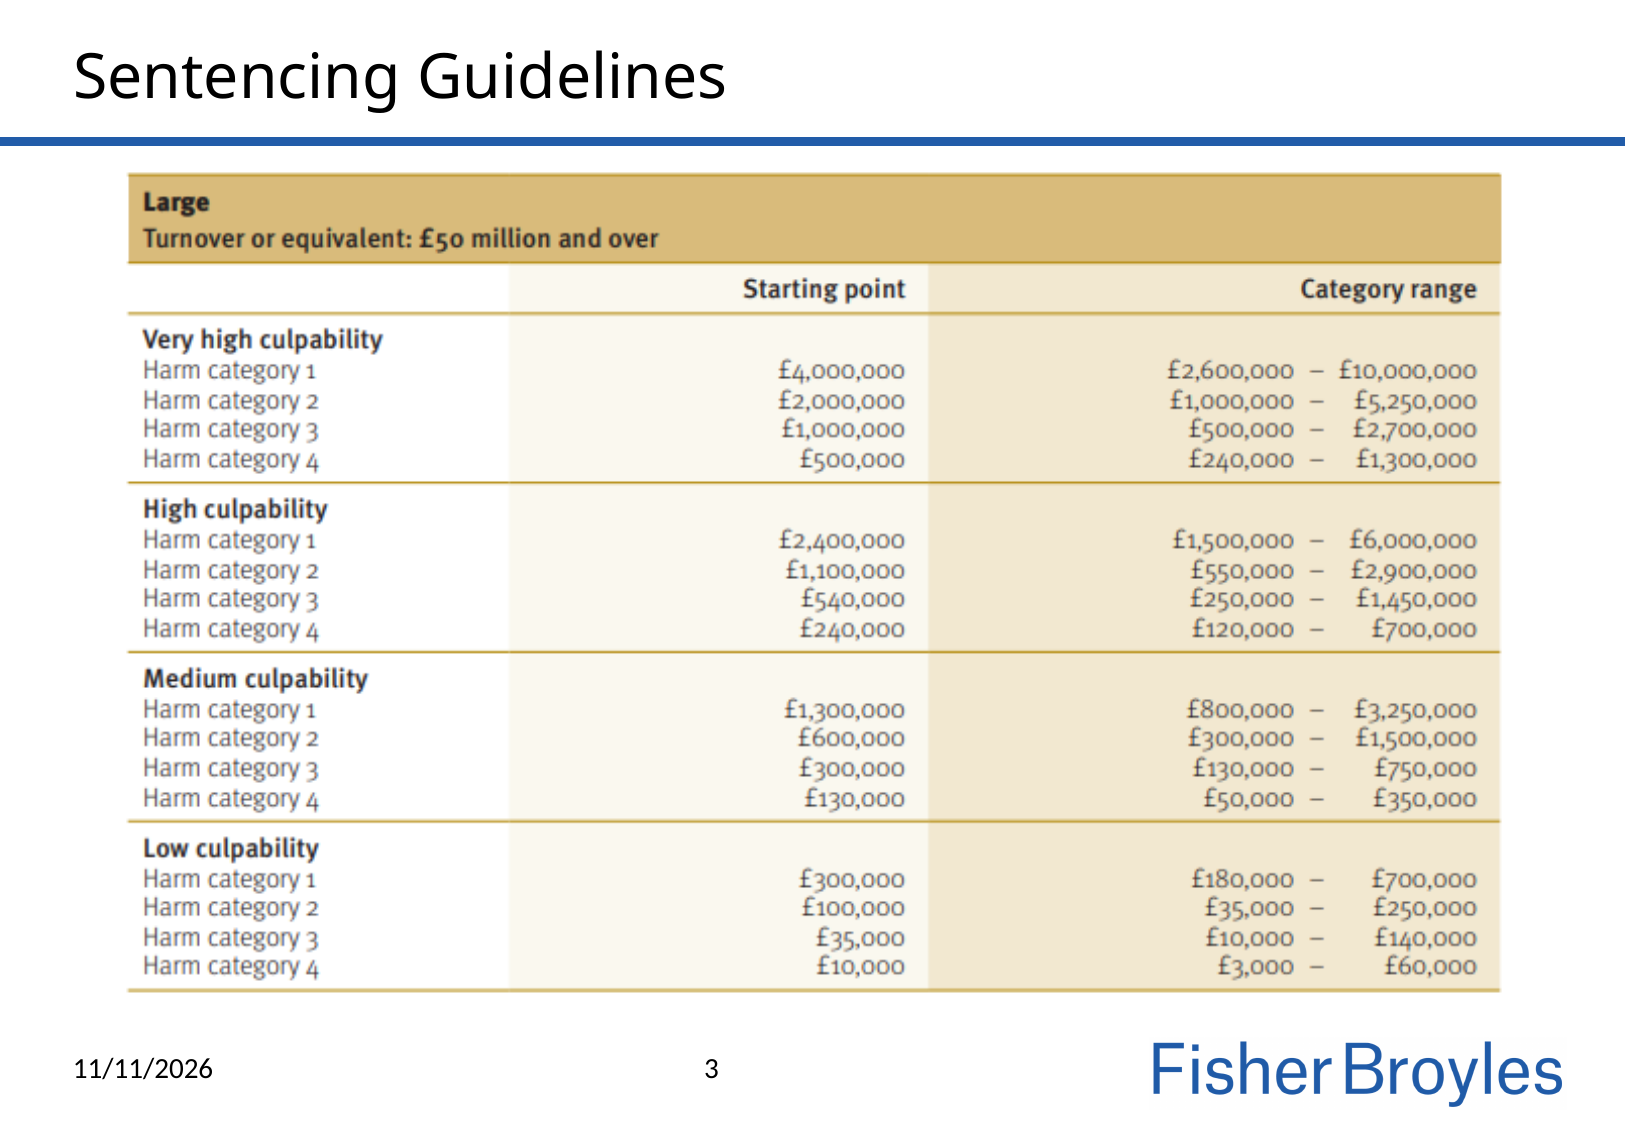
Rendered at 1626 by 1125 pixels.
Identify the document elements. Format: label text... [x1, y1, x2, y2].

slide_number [58, 1041, 251, 1102]
picture [111, 165, 1514, 1007]
list Sentencing Guidelines [58, 37, 1567, 109]
slide_number 3 [689, 1041, 797, 1102]
picture [1149, 1037, 1567, 1110]
